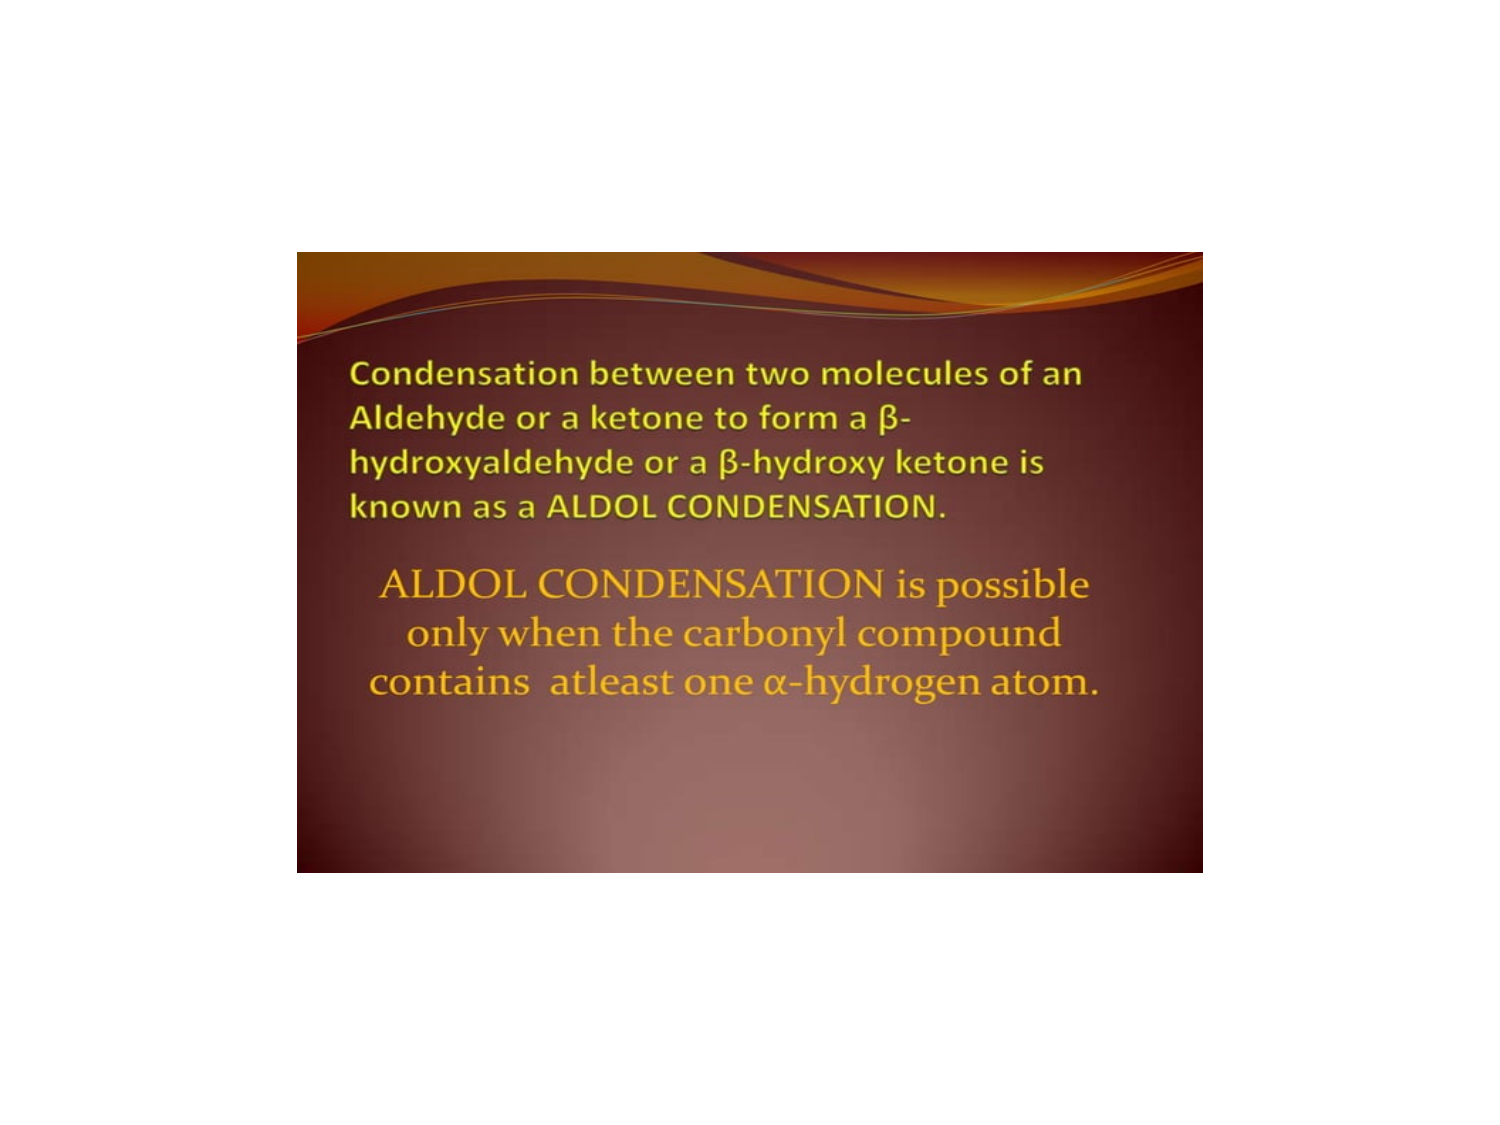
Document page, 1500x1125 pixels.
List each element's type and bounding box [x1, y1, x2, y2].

picture [297, 252, 1203, 873]
